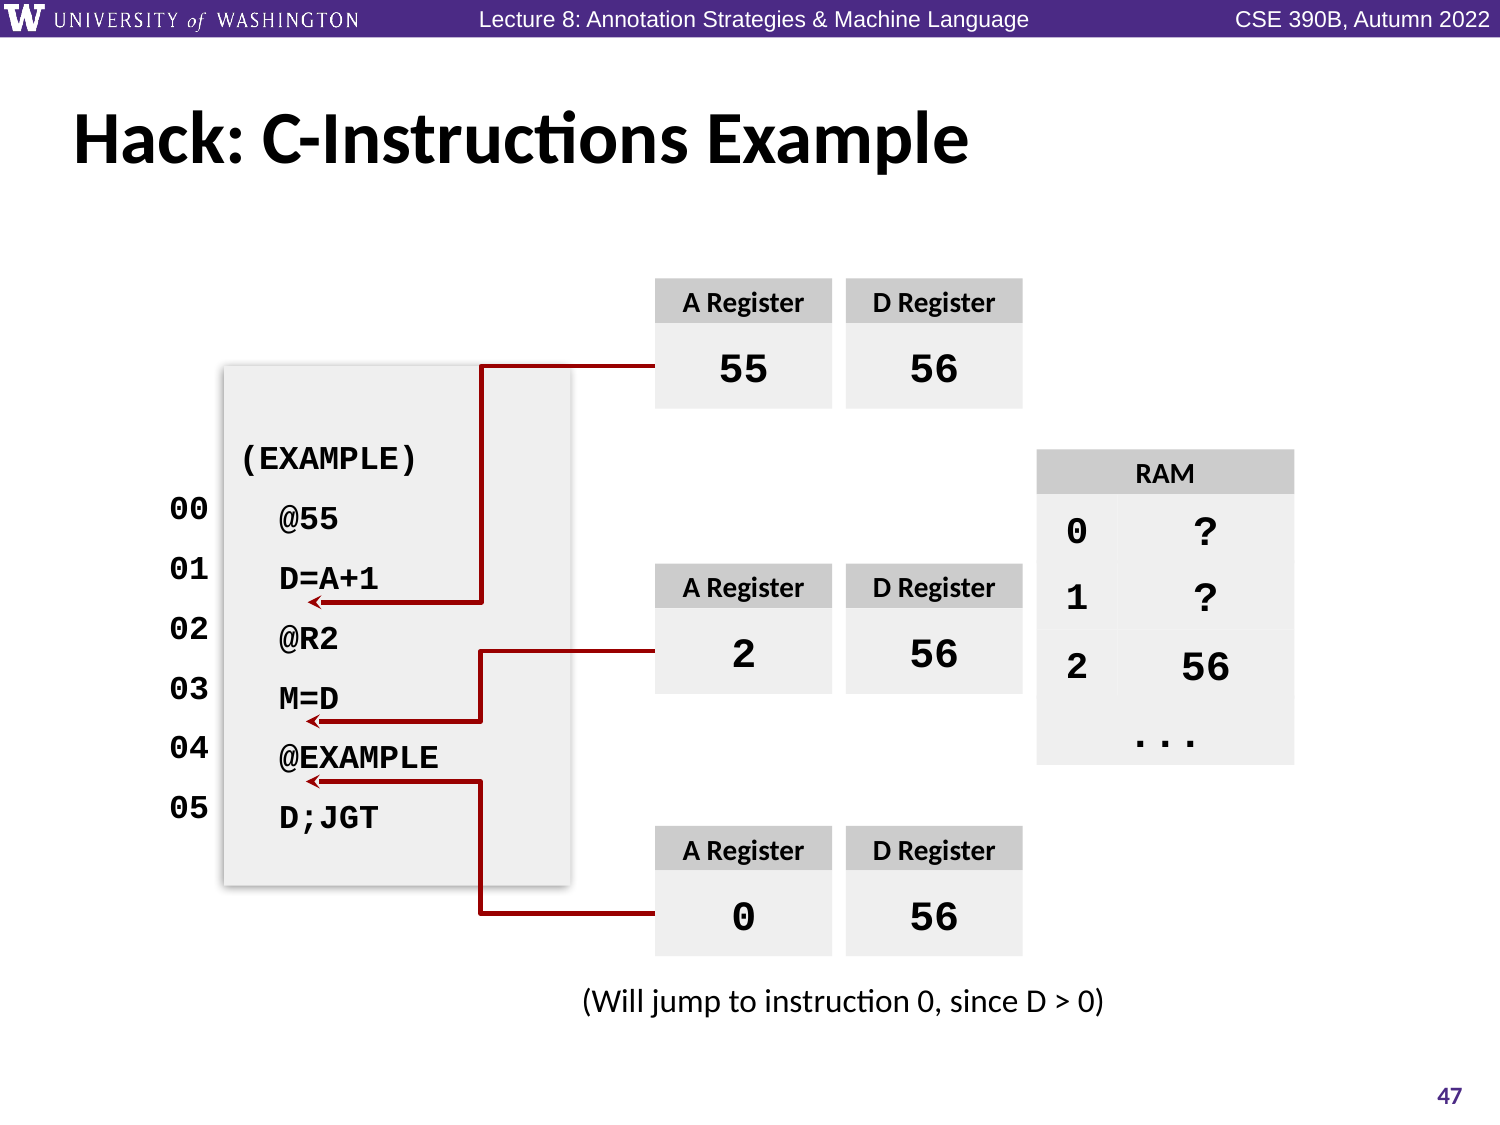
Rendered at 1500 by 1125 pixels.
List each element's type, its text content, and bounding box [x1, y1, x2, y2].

text_box ? [1117, 494, 1295, 560]
text_box 0 [1036, 494, 1117, 560]
slide_number 47 [1400, 1065, 1500, 1125]
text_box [305, 650, 656, 722]
text_box 56 [845, 608, 1023, 694]
text_box ... [1036, 695, 1295, 765]
text_box 0 [655, 870, 833, 956]
text_box ? [1117, 560, 1295, 629]
text_box D Register [845, 825, 1023, 870]
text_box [307, 365, 656, 603]
text_box 56 [1117, 629, 1295, 695]
text_box RAM [1036, 449, 1295, 494]
text_box D Register [845, 278, 1023, 323]
text_box 55 [655, 323, 833, 409]
text_box 2 [1036, 629, 1117, 695]
title Hack: C-Instructions Example [58, 71, 1438, 197]
text_box 2 [655, 608, 833, 694]
text_box (EXAMPLE) @55 D=A+1 @R2 M=D @EXAMPLE D;JGT [225, 366, 571, 886]
text_box 56 [845, 870, 1023, 956]
text_box 1 [1036, 560, 1117, 629]
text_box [305, 781, 656, 914]
text_box 00 01 02 03 04 05 [143, 366, 225, 886]
text_box (Will jump to instruction 0, since D > 0) [566, 956, 1166, 1042]
text_box A Register [655, 278, 833, 323]
text_box D Register [845, 563, 1023, 608]
text_box A Register [660, 825, 833, 870]
picture [4, 4, 358, 32]
text_box A Register [657, 563, 833, 608]
text_box 56 [845, 323, 1023, 409]
